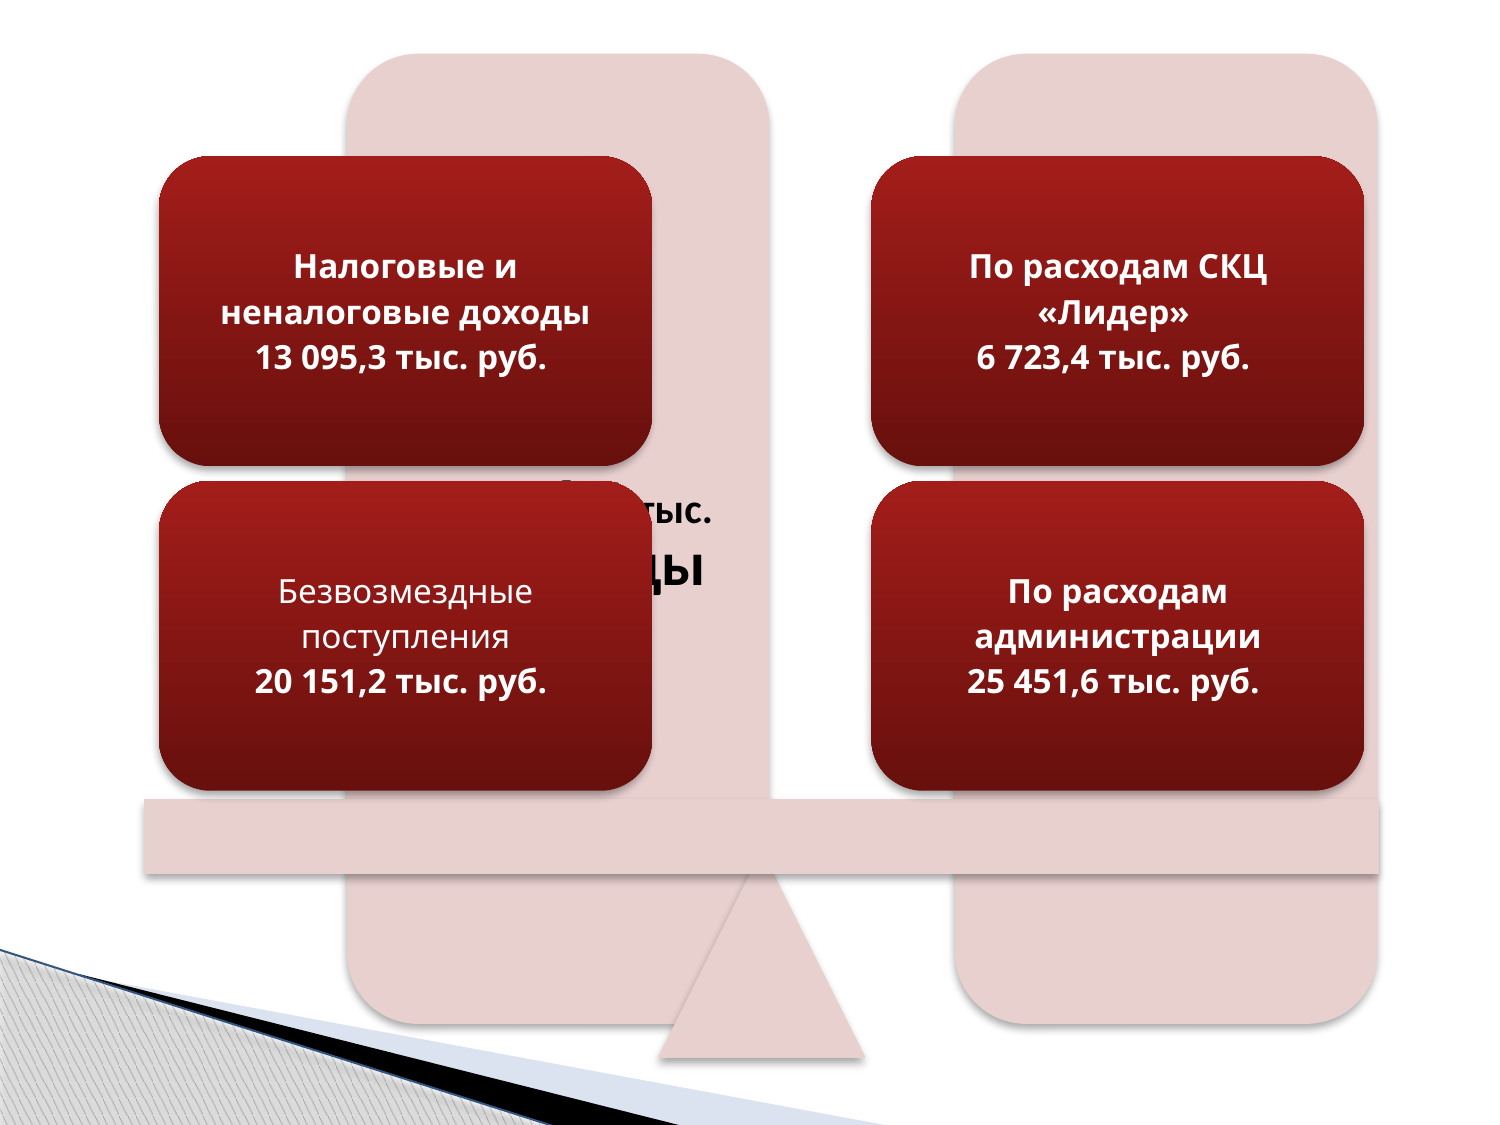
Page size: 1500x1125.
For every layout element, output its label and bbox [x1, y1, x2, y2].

text_box [76, 54, 1448, 1024]
